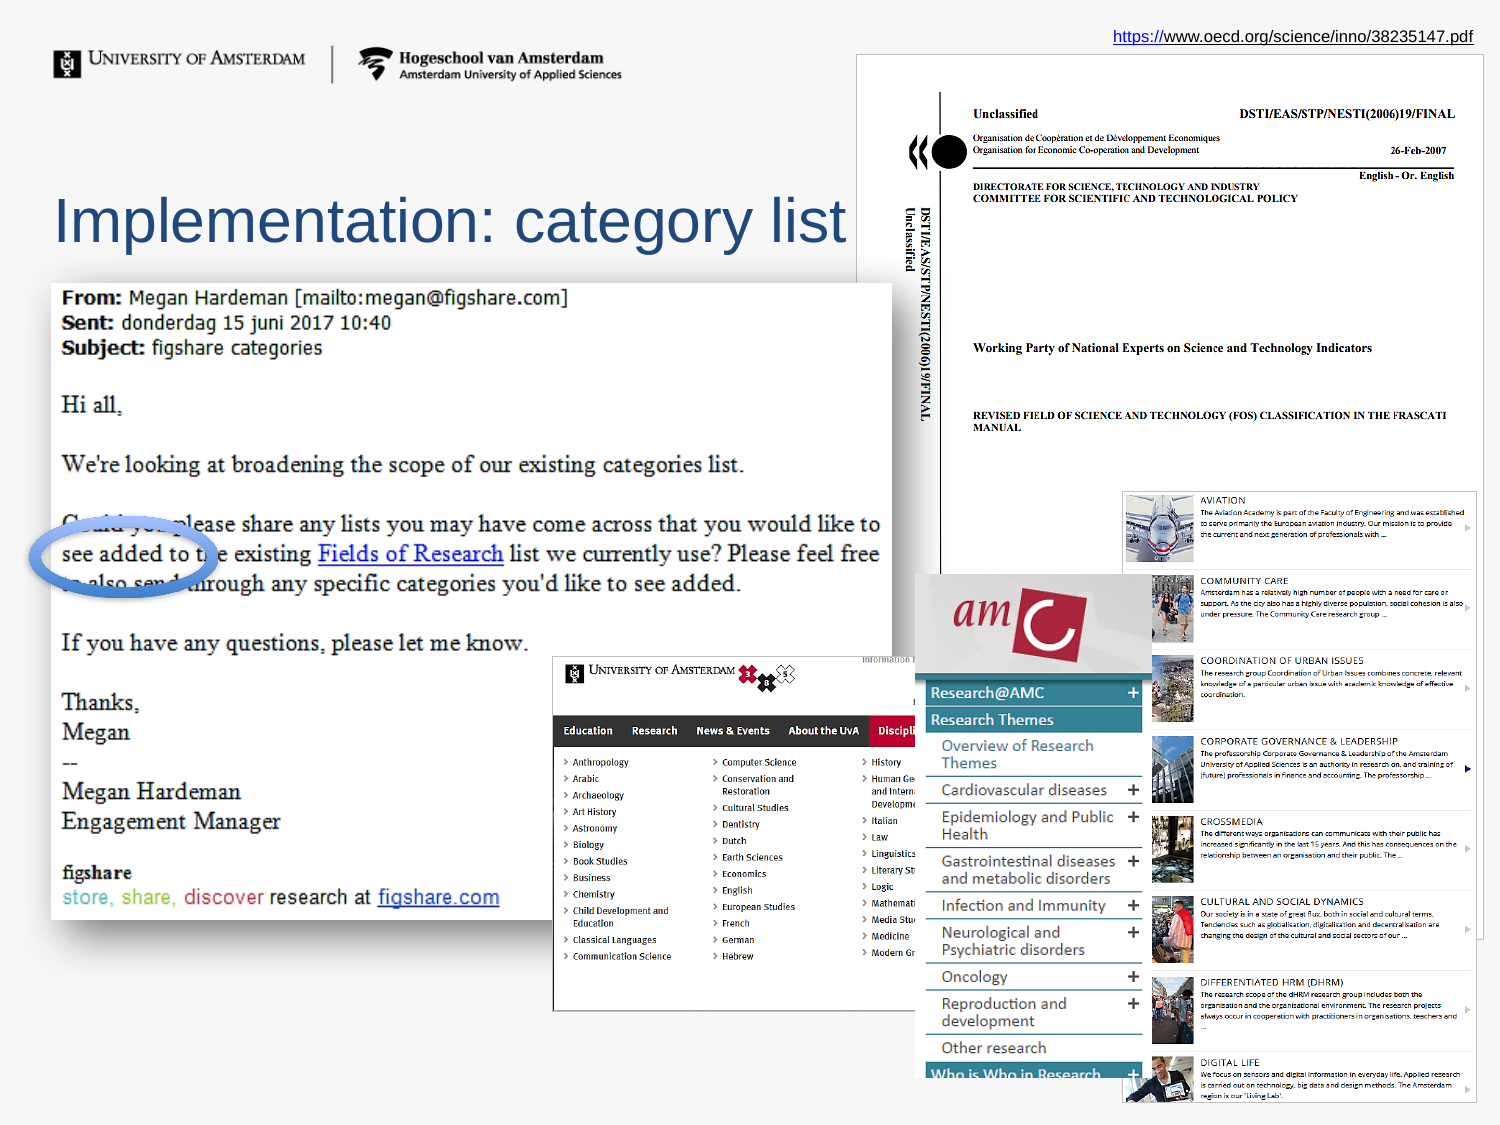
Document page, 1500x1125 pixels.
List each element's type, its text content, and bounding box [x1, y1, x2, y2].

picture [0, 0, 1500, 1125]
text_box [29, 534, 45, 580]
title Implementation: category list [53, 172, 850, 279]
text_box https://www.oecd.org/science/inno/38235147.pdf [1098, 18, 1500, 54]
